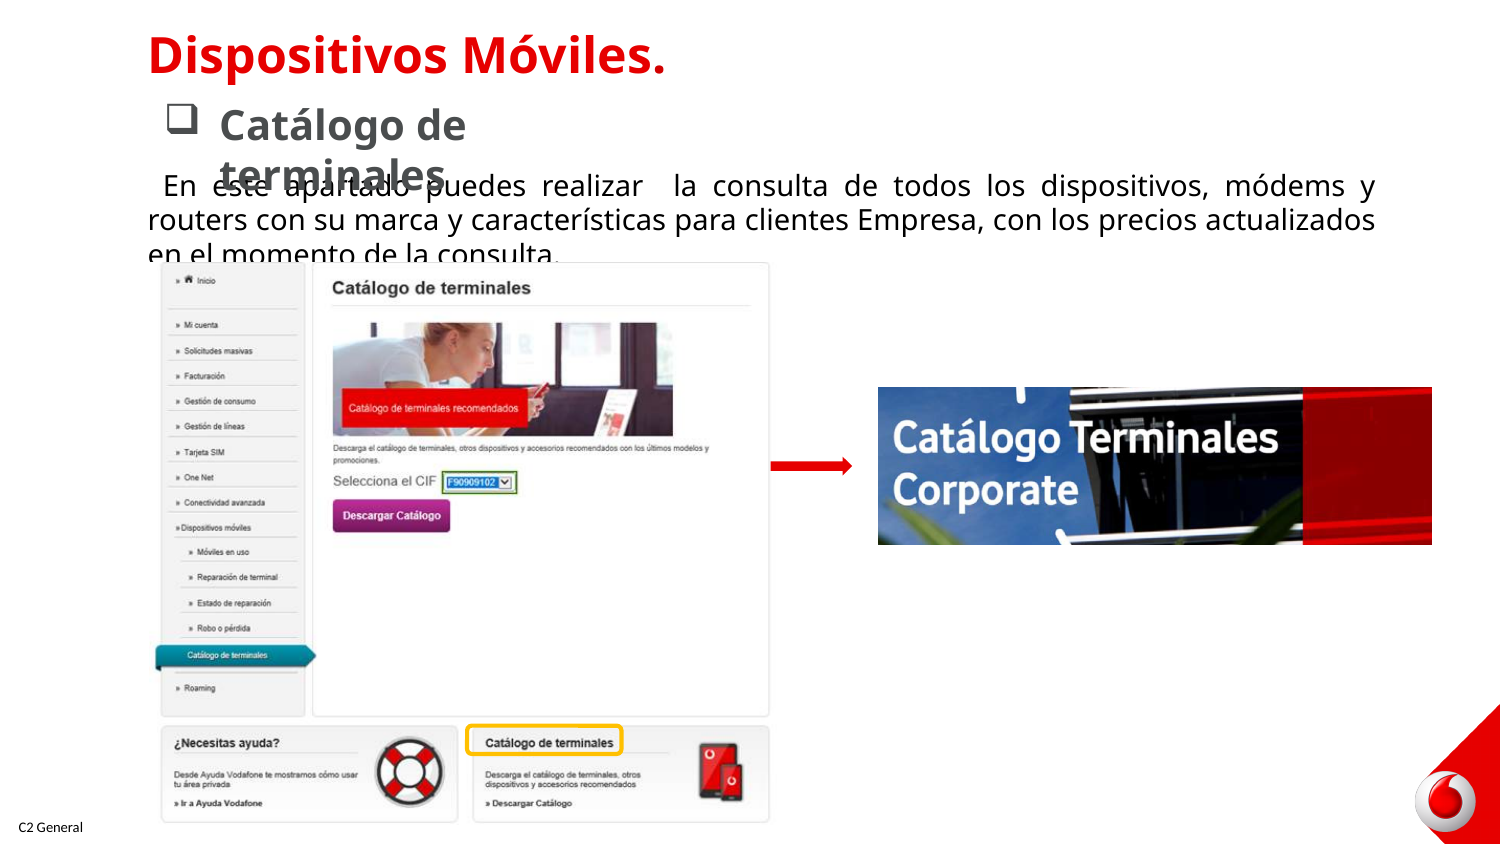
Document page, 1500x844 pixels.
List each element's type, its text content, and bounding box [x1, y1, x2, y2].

text_box [791, 454, 855, 478]
text_box Catálogo de terminales [148, 91, 664, 207]
picture [148, 261, 786, 827]
text_box En este apartado puedes realizar la consulta de todos los dispositivos, módems y routers con su marca y características para clientes Empresa, con los precios actualizados en el momento de la consulta. [132, 124, 1392, 358]
picture [878, 387, 1432, 545]
picture [1414, 703, 1500, 844]
text_box Dispositivos Móviles. [132, 16, 879, 91]
